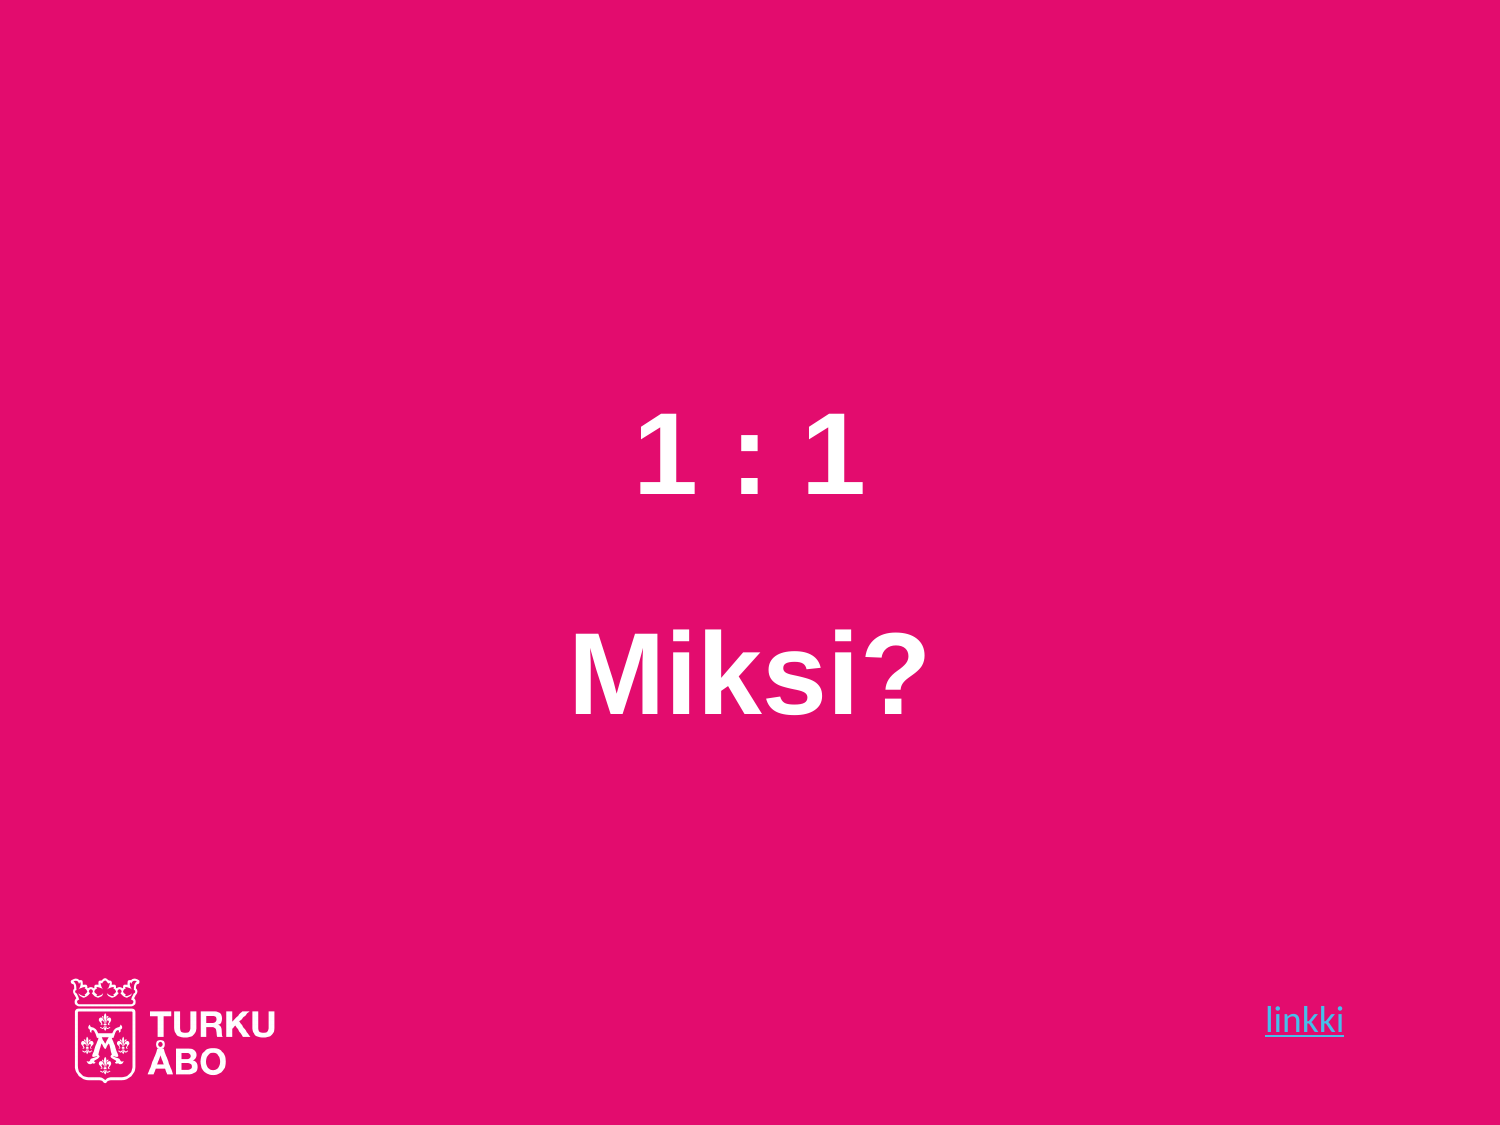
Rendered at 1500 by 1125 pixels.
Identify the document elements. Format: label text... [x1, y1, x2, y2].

text_box Miksi? [86, 614, 1414, 742]
text_box linkki [1250, 987, 1383, 1048]
title 1 : 1 [86, 394, 1414, 522]
picture [70, 977, 275, 1084]
